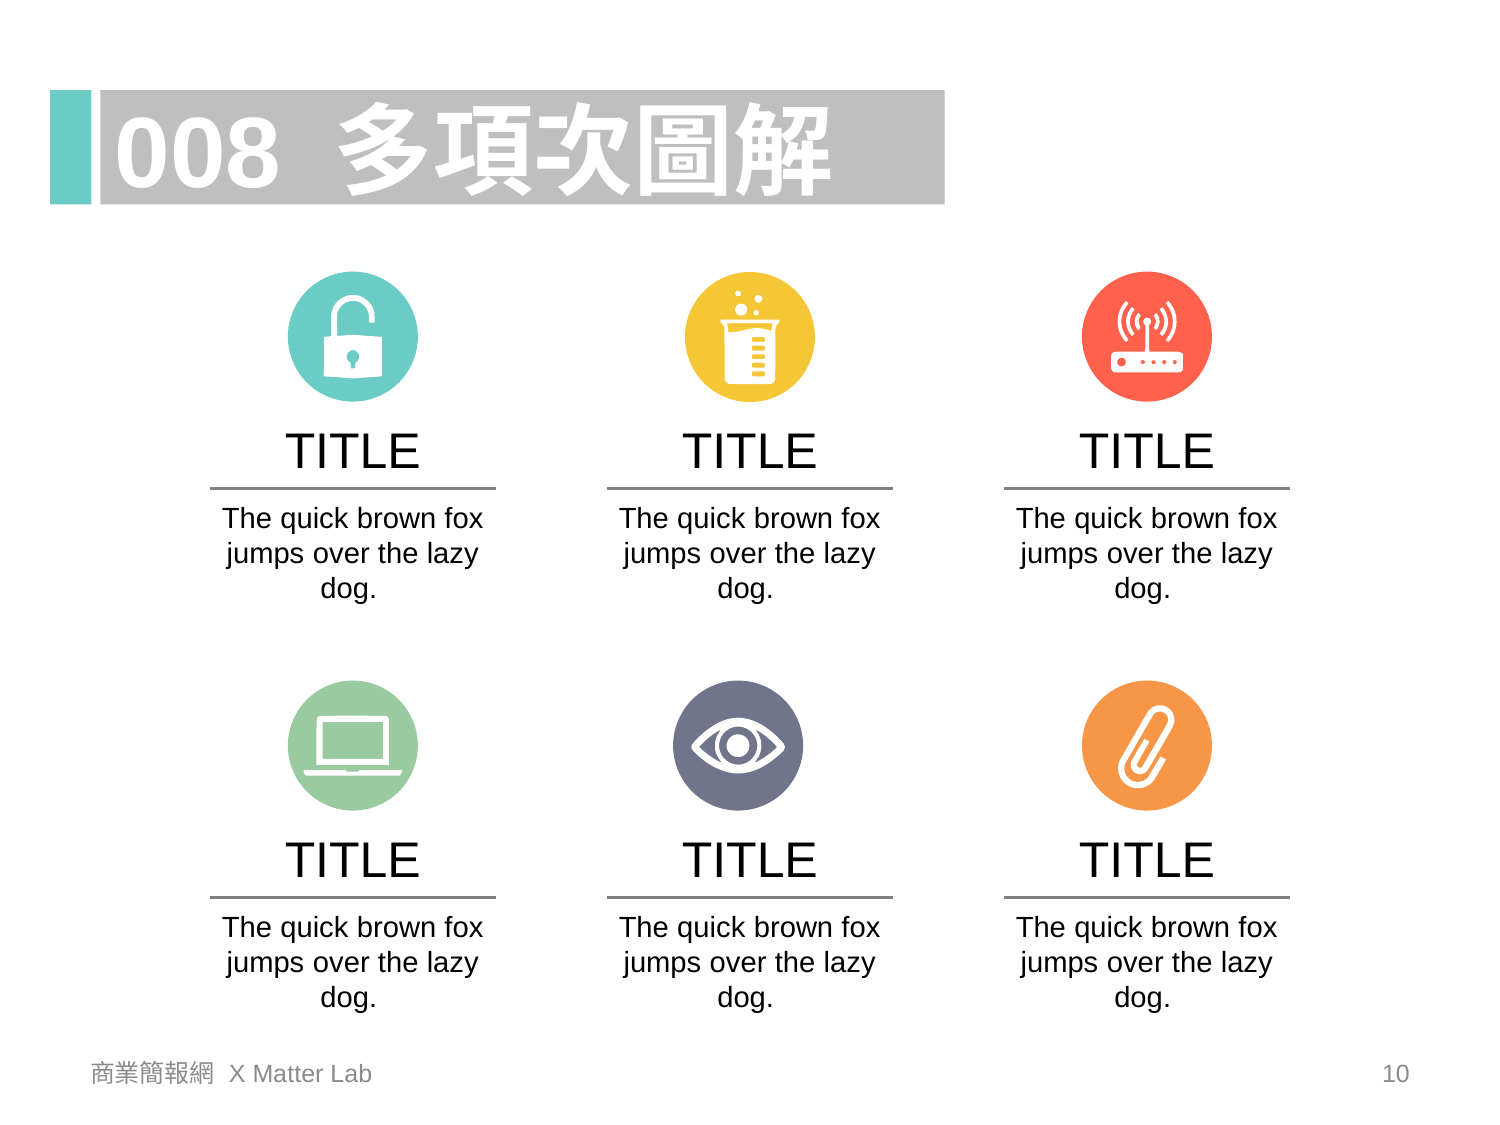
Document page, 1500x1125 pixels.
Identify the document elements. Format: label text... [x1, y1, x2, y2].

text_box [672, 680, 804, 811]
text_box TITLE [264, 820, 442, 895]
text_box The quick brown fox jumps over the lazy dog. [983, 491, 1312, 612]
text_box [1079, 678, 1215, 813]
text_box The quick brown fox jumps over the lazy dog. [188, 901, 517, 1021]
text_box The quick brown fox jumps over the lazy dog. [585, 901, 914, 1021]
text_box TITLE [1058, 820, 1236, 895]
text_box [684, 271, 816, 403]
text_box The quick brown fox jumps over the lazy dog. [585, 491, 914, 612]
text_box 008 多項次圖解 [98, 88, 947, 207]
text_box TITLE [661, 820, 839, 895]
text_box The quick brown fox jumps over the lazy dog. [983, 901, 1312, 1021]
text_box The quick brown fox jumps over the lazy dog. [188, 491, 517, 612]
footer 商業簡報網 X Matter Lab [75, 1042, 550, 1103]
text_box TITLE [1058, 411, 1236, 486]
text_box [48, 88, 93, 207]
text_box TITLE [661, 411, 839, 486]
text_box TITLE [264, 411, 442, 486]
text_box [287, 680, 419, 811]
text_box [1118, 705, 1175, 789]
slide_number 10 [1074, 1042, 1425, 1103]
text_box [1081, 271, 1213, 402]
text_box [287, 271, 419, 402]
